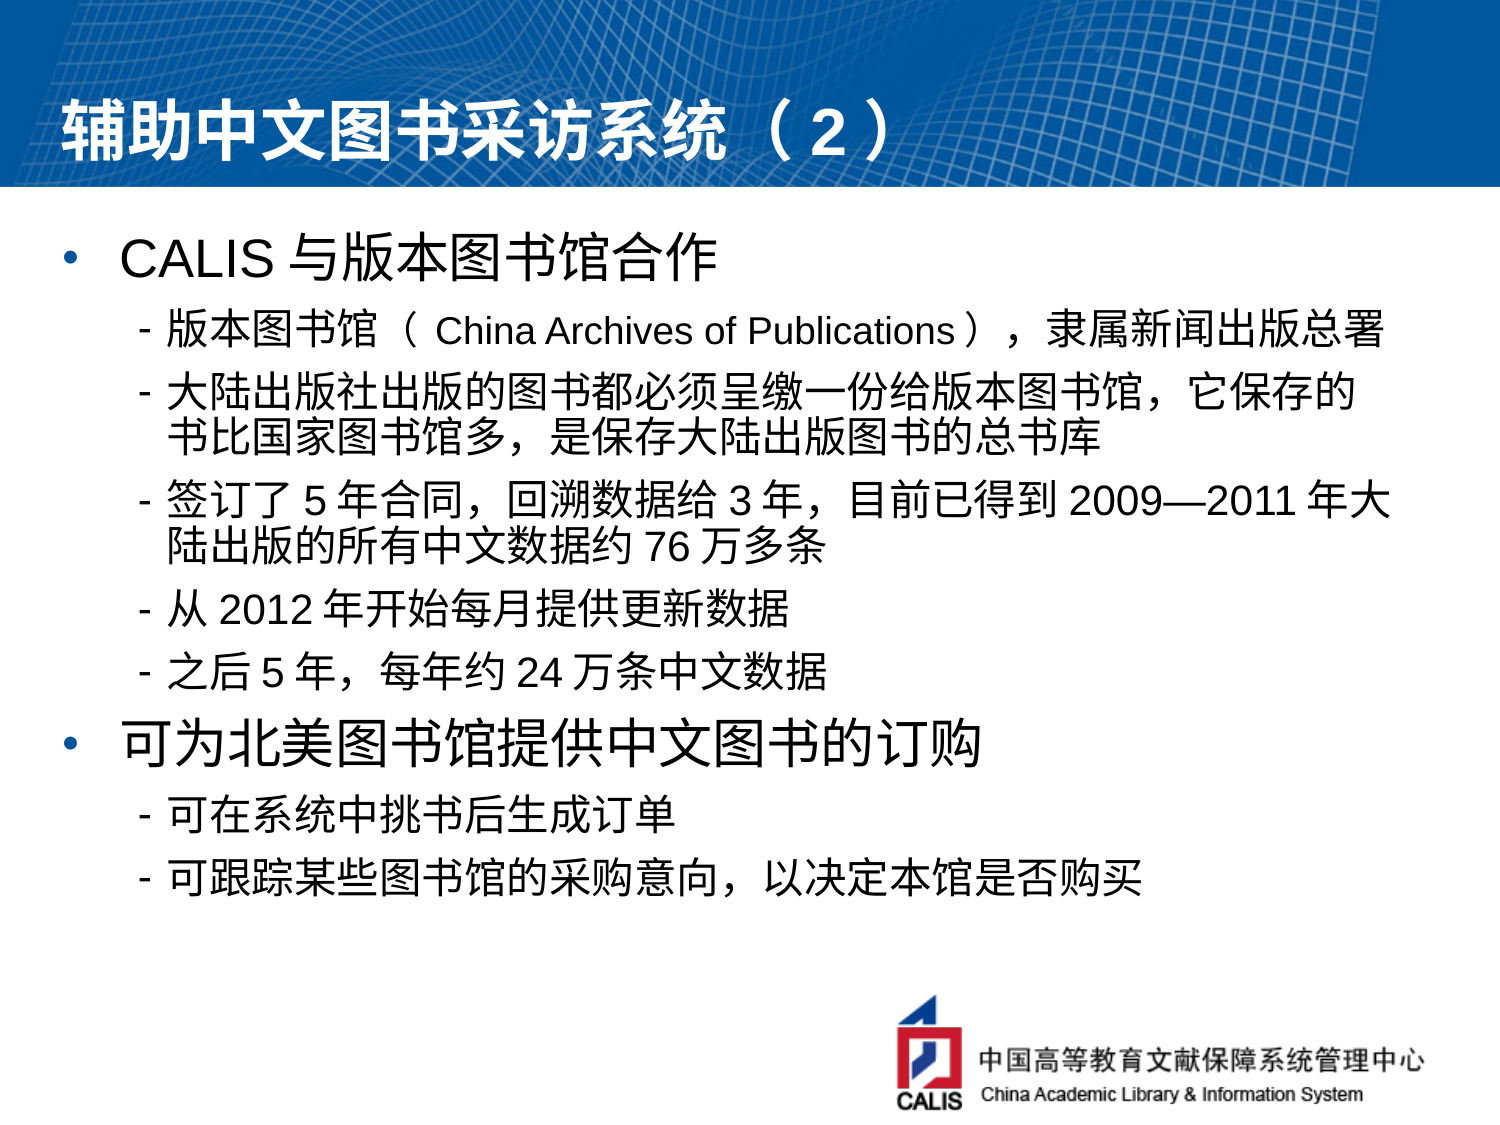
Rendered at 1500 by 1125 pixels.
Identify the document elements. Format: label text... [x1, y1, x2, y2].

list CALIS与版本图书馆合作 版本图书馆（ China Archives of Publications），隶属新闻出版总署 大陆出版社出版的图书都必须呈缴一份给版本图书馆，它保存的书比国家图书馆多，是保存大陆出版图书的总书库 签订了5年合同，回溯数据给3年，目前已得到2009—2011年大陆出版的所有中文数据约76万多条 从2012年开始每月提供更新数据 之后5年，每年约24万条中文数据 可为北美图书馆提供中文图书的订购 可在系统中挑书后生成订单 可跟踪某些图书馆的采购意向，以决定本馆是否购买 [46, 223, 1410, 949]
title 辅助中文图书采访系统（2） [45, 30, 1409, 177]
picture [875, 979, 1500, 1117]
picture [0, 0, 1500, 186]
